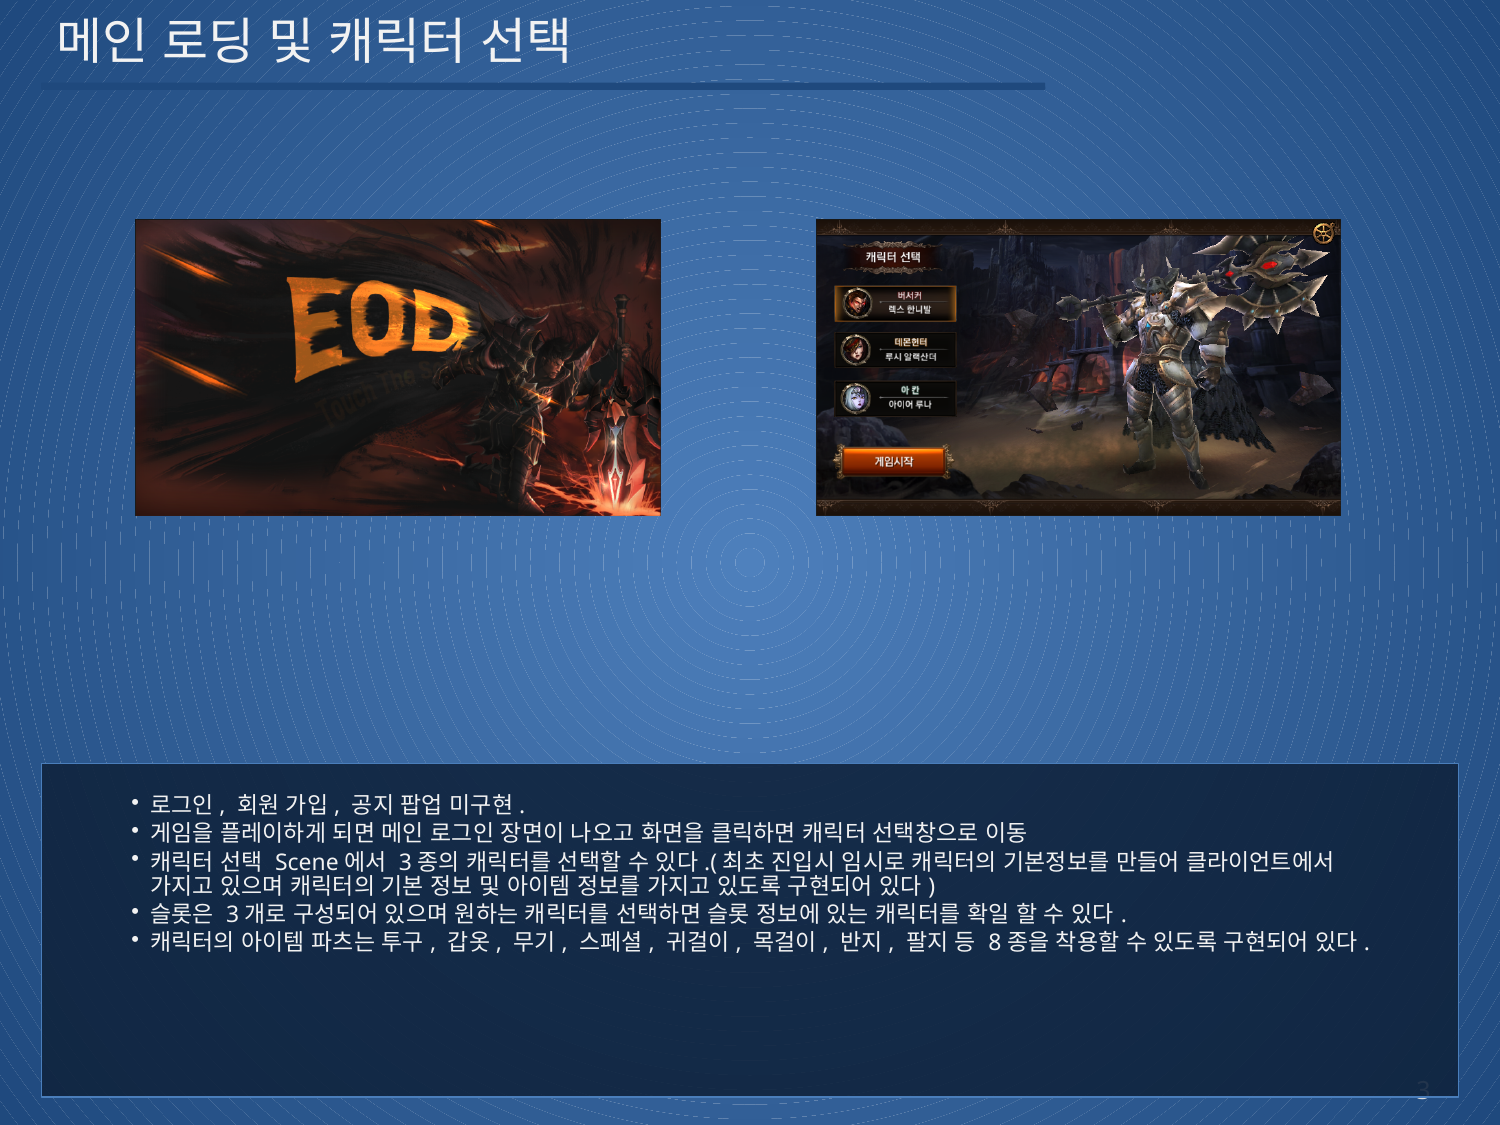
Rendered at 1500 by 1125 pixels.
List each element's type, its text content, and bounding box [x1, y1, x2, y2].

title 메인 로딩 및 캐릭터 선택 [41, 0, 1046, 79]
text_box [41, 763, 1459, 1098]
picture [135, 219, 662, 516]
slide_number 3 [1346, 1061, 1500, 1122]
picture [816, 219, 1341, 516]
